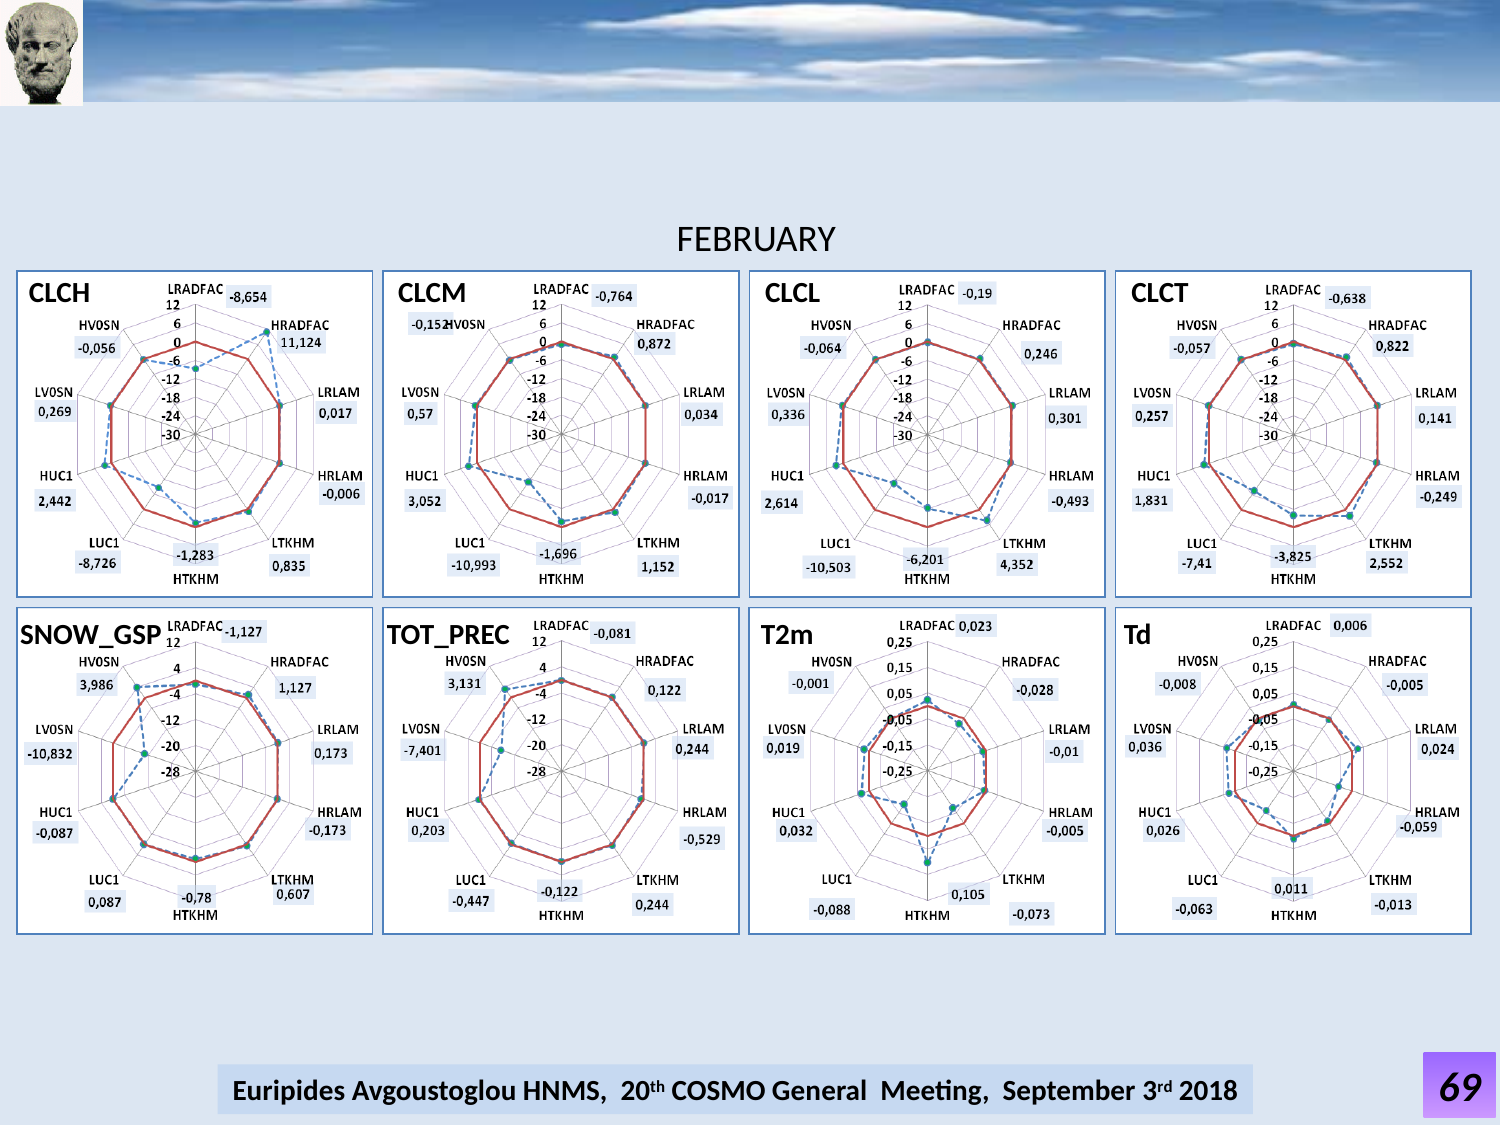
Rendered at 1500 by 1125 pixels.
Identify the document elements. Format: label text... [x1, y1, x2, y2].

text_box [0, 0, 1500, 106]
text_box Euripides Avgoustoglou HNMS, 20th COSMO General Meeting, September 3rd 2018 [217, 1064, 1253, 1115]
text_box CLCH [14, 265, 106, 272]
picture [17, 271, 373, 597]
text_box 69 [1423, 1052, 1496, 1118]
picture [1115, 271, 1471, 597]
picture [749, 607, 1105, 934]
text_box FEBRUARY [661, 206, 851, 267]
picture [749, 271, 1105, 597]
picture [383, 607, 739, 934]
text_box CLCT [1116, 265, 1204, 269]
text_box SNOW_GSP [5, 608, 15, 658]
picture [383, 271, 739, 597]
text_box CLCM [383, 265, 482, 270]
picture [1115, 607, 1471, 934]
picture [17, 607, 373, 934]
